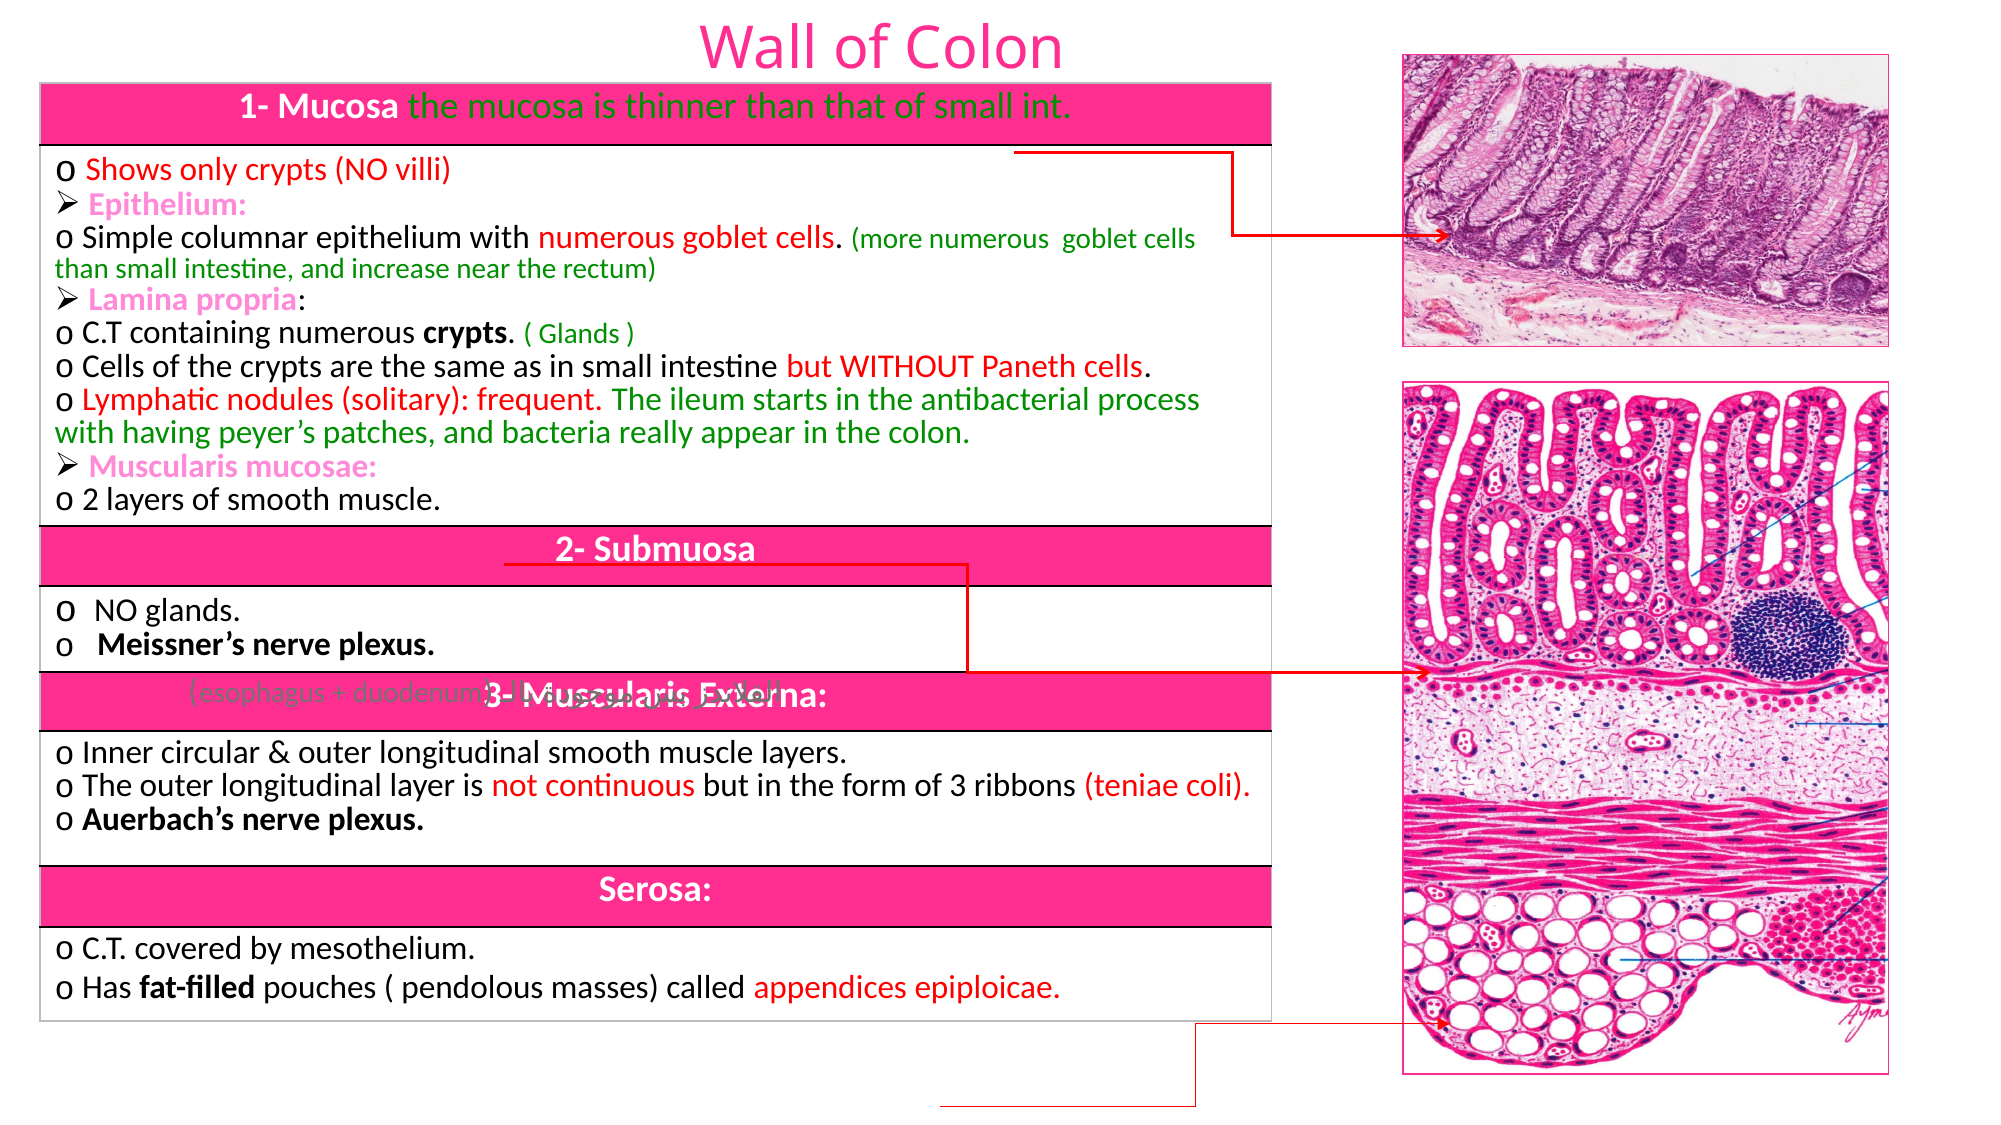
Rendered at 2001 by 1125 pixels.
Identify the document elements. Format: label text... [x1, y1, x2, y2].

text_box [1014, 152, 1450, 236]
table_cell Inner circular & outer longitudinal smooth muscle layers. The outer longitudinal layer is not continuous but in the form of 3 ribbons (teniae coli). Auerbach’s nerve plexus. [41, 732, 1271, 865]
table_header 1- Mucosa the mucosa is thinner than that of small int. [41, 84, 1271, 144]
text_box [940, 1023, 1450, 1107]
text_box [504, 564, 1431, 673]
table_cell Serosa: [41, 867, 1271, 926]
table_cell NO glands. Meissner’s nerve plexus. [41, 587, 504, 671]
table_cell Shows only crypts (NO villi) Epithelium: Simple columnar epithelium with numerous goblet cells. (more numerous goblet cells than small intestine, and increase near the rectum) Lamina propria: C.T containing numerous crypts. ( Glands ) Cells of the crypts are the same as in small intestine but WITHOUT Paneth cells. Lymphatic nodules (solitary): frequent. The ileum starts in the antibacterial process with having peyer’s patches, and bacteria really appear in the colon. Muscularis mucosae: 2 layers of smooth muscle. [41, 146, 1271, 525]
picture [1403, 55, 1888, 346]
text_box Wall of Colon [636, 2, 1130, 91]
table_cell 2- Submuosa [41, 527, 1271, 585]
table_cell C.T. covered by mesothelium. Has fat-filled pouches ( pendolous masses) called appendices epiploicae. [41, 928, 1271, 1020]
picture [1403, 382, 1888, 1074]
table_cell 3- Muscularis Externa: [41, 673, 1271, 730]
text_box القلاندز بس موجودة بالـ (esophagus + duodenum) [154, 665, 798, 716]
